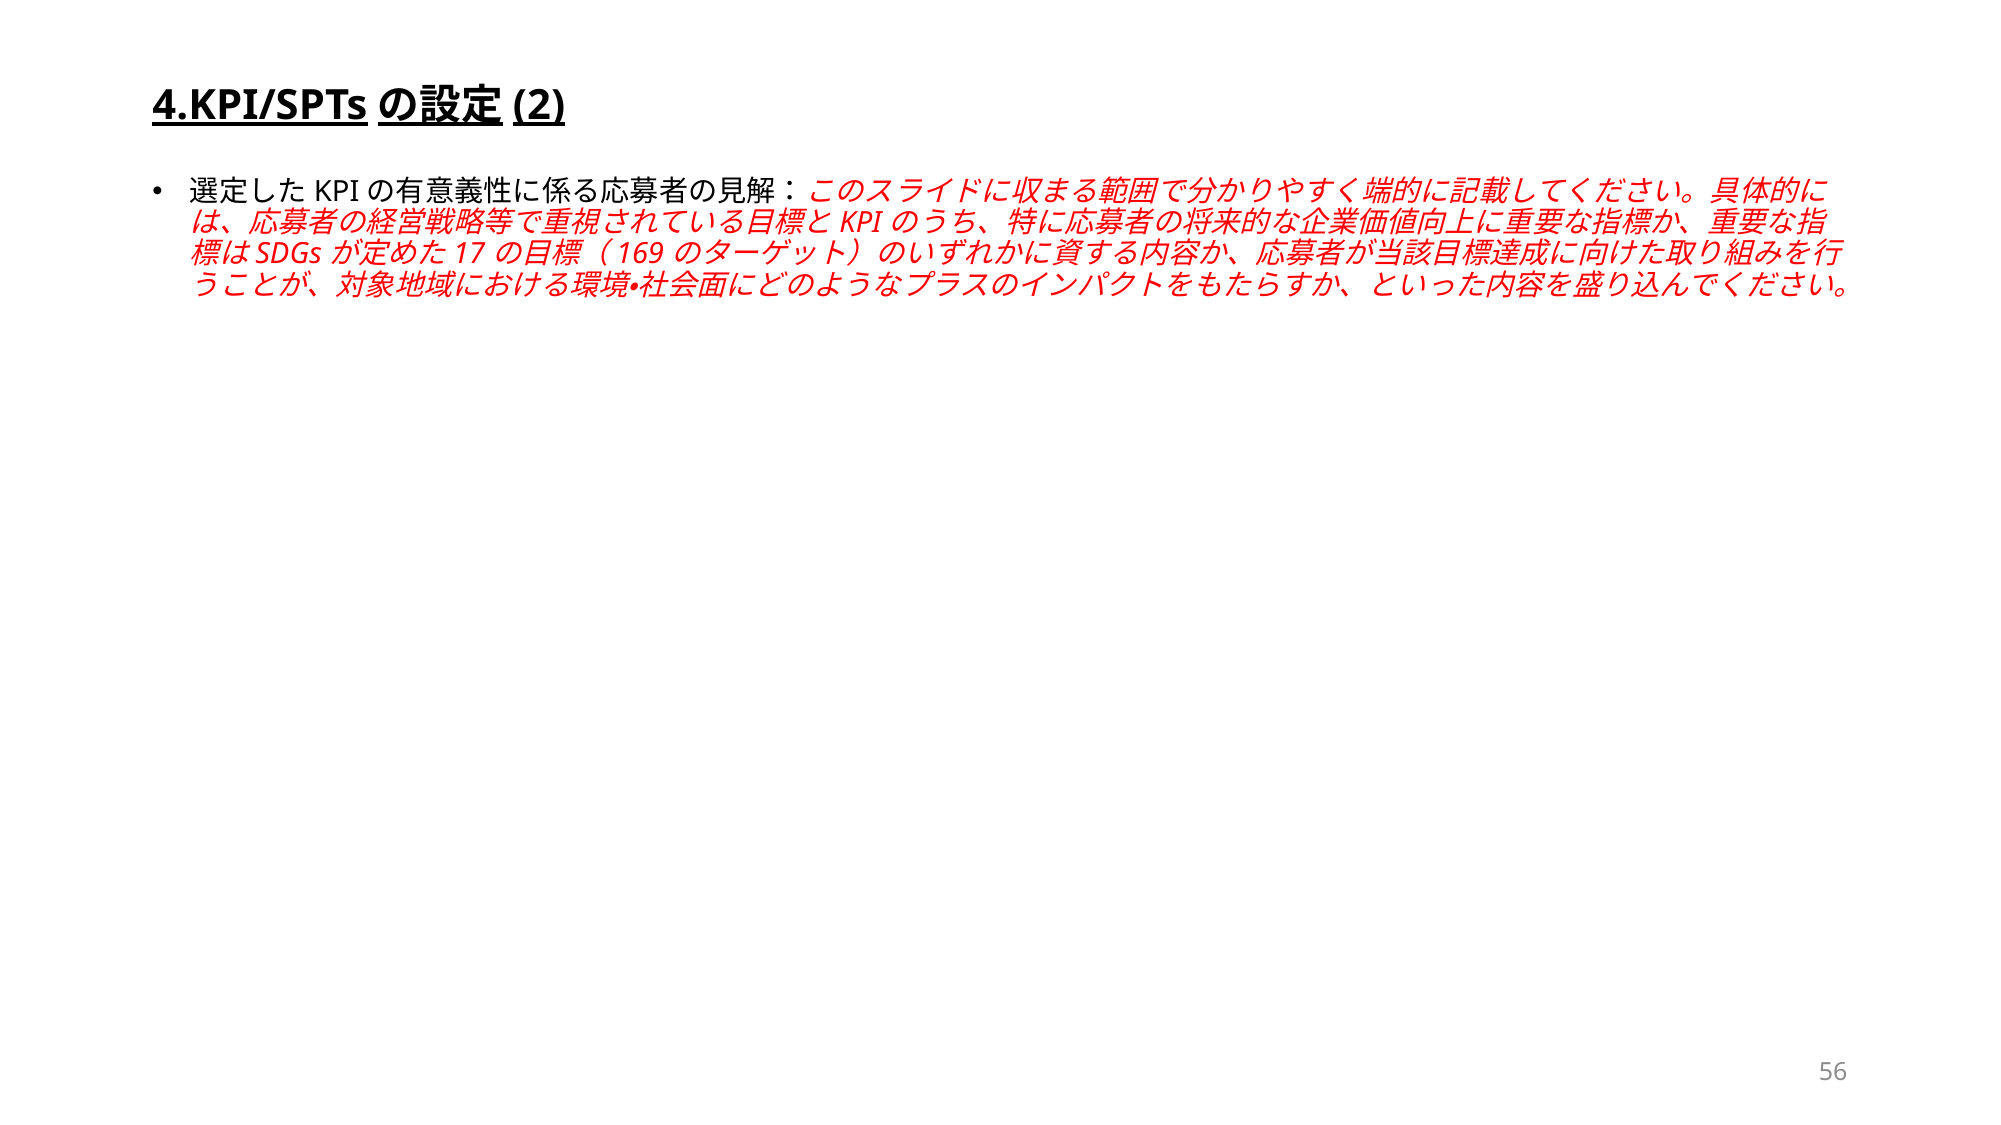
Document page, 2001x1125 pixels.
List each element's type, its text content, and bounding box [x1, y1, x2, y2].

title 4.KPI/SPTsの設定(2) [137, 59, 1863, 152]
list 選定したKPIの有意義性に係る応募者の見解：このスライドに収まる範囲で分かりやすく端的に記載してください。具体的には、応募者の経営戦略等で重視されている目標とKPIのうち、特に応募者の将来的な企業価値向上に重要な指標か、重要な指標はSDGsが定めた17の目標（169のターゲット）のいずれかに資する内容か、応募者が当該目標達成に向けた取り組みを行うことが、対象地域における環境・社会面にどのようなプラスのインパクトをもたらすか、といった内容を盛り込んでください。 [137, 168, 1863, 1014]
slide_number 56 [1412, 1042, 1863, 1103]
